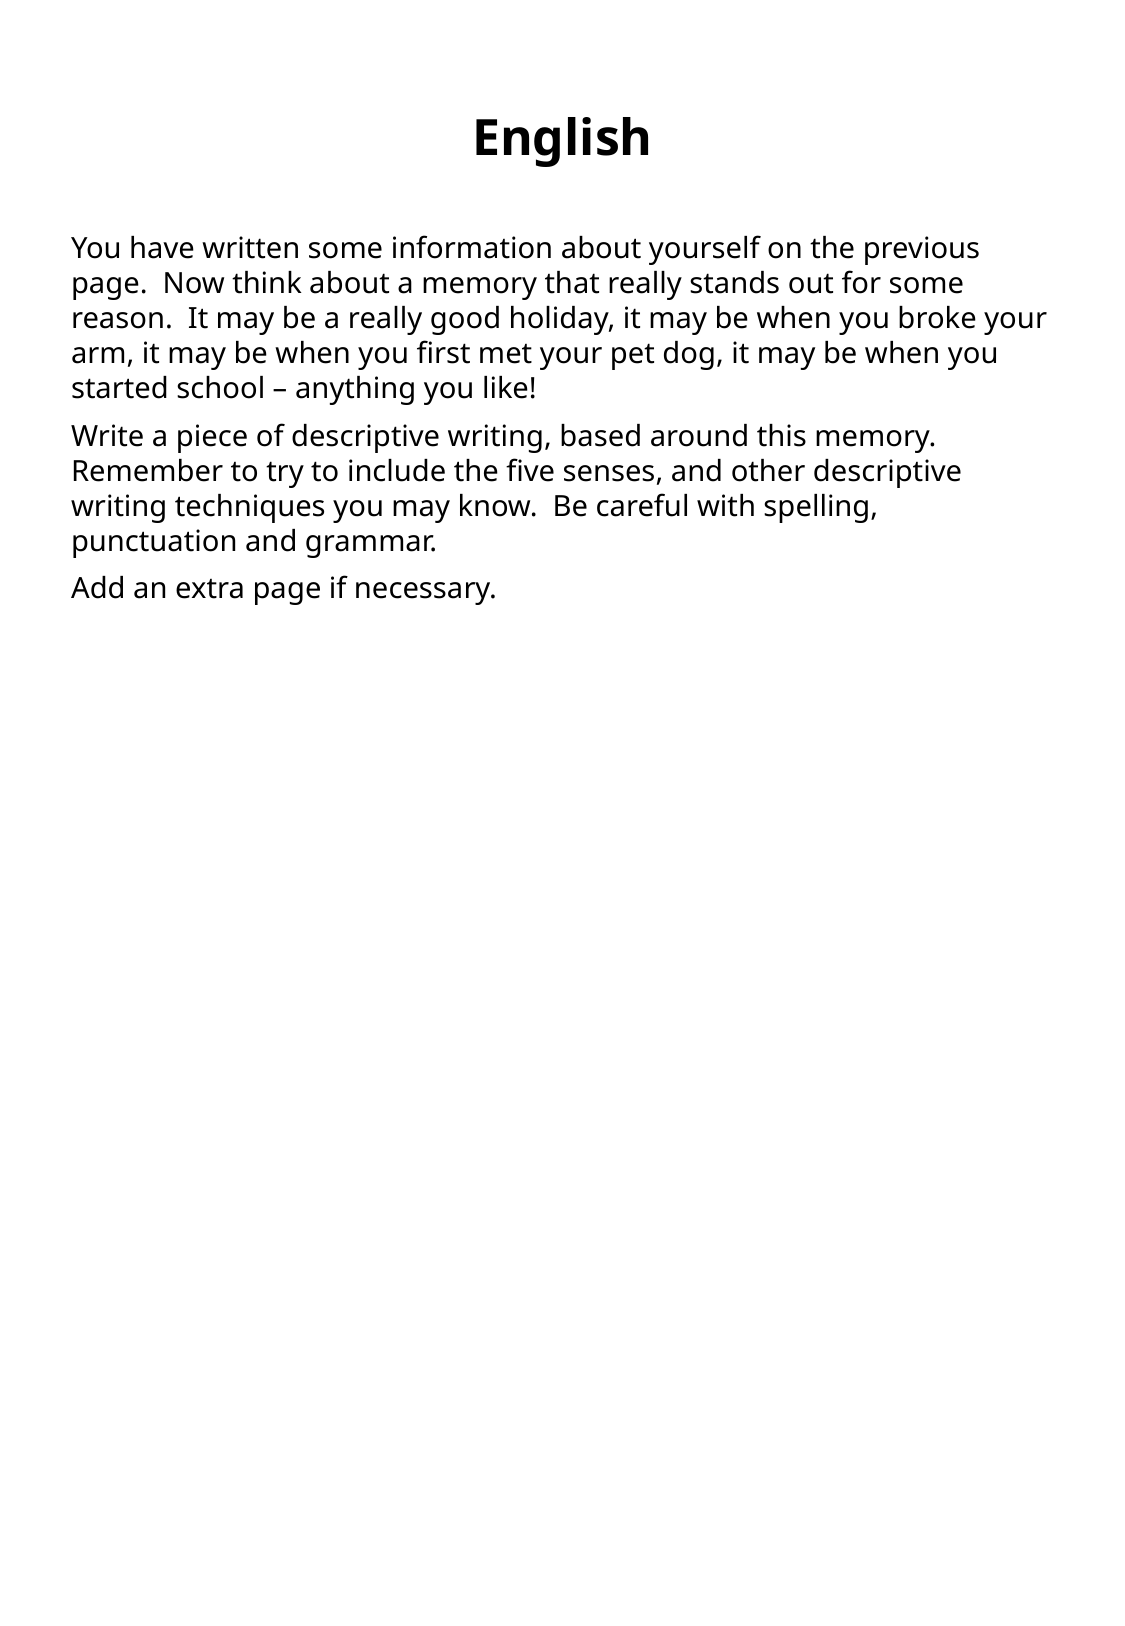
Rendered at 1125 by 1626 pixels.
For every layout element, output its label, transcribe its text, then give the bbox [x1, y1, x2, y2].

list You have written some information about yourself on the previous page. Now think about a memory that really stands out for some reason. It may be a really good holiday, it may be when you broke your arm, it may be when you first met your pet dog, it may be when you started school – anything you like! Write a piece of descriptive writing, based around this memory. Remember to try to include the five senses, and other descriptive writing techniques you may know. Be careful with spelling, punctuation and grammar. Add an extra page if necessary. [56, 222, 1068, 1478]
title English [0, 0, 1125, 271]
